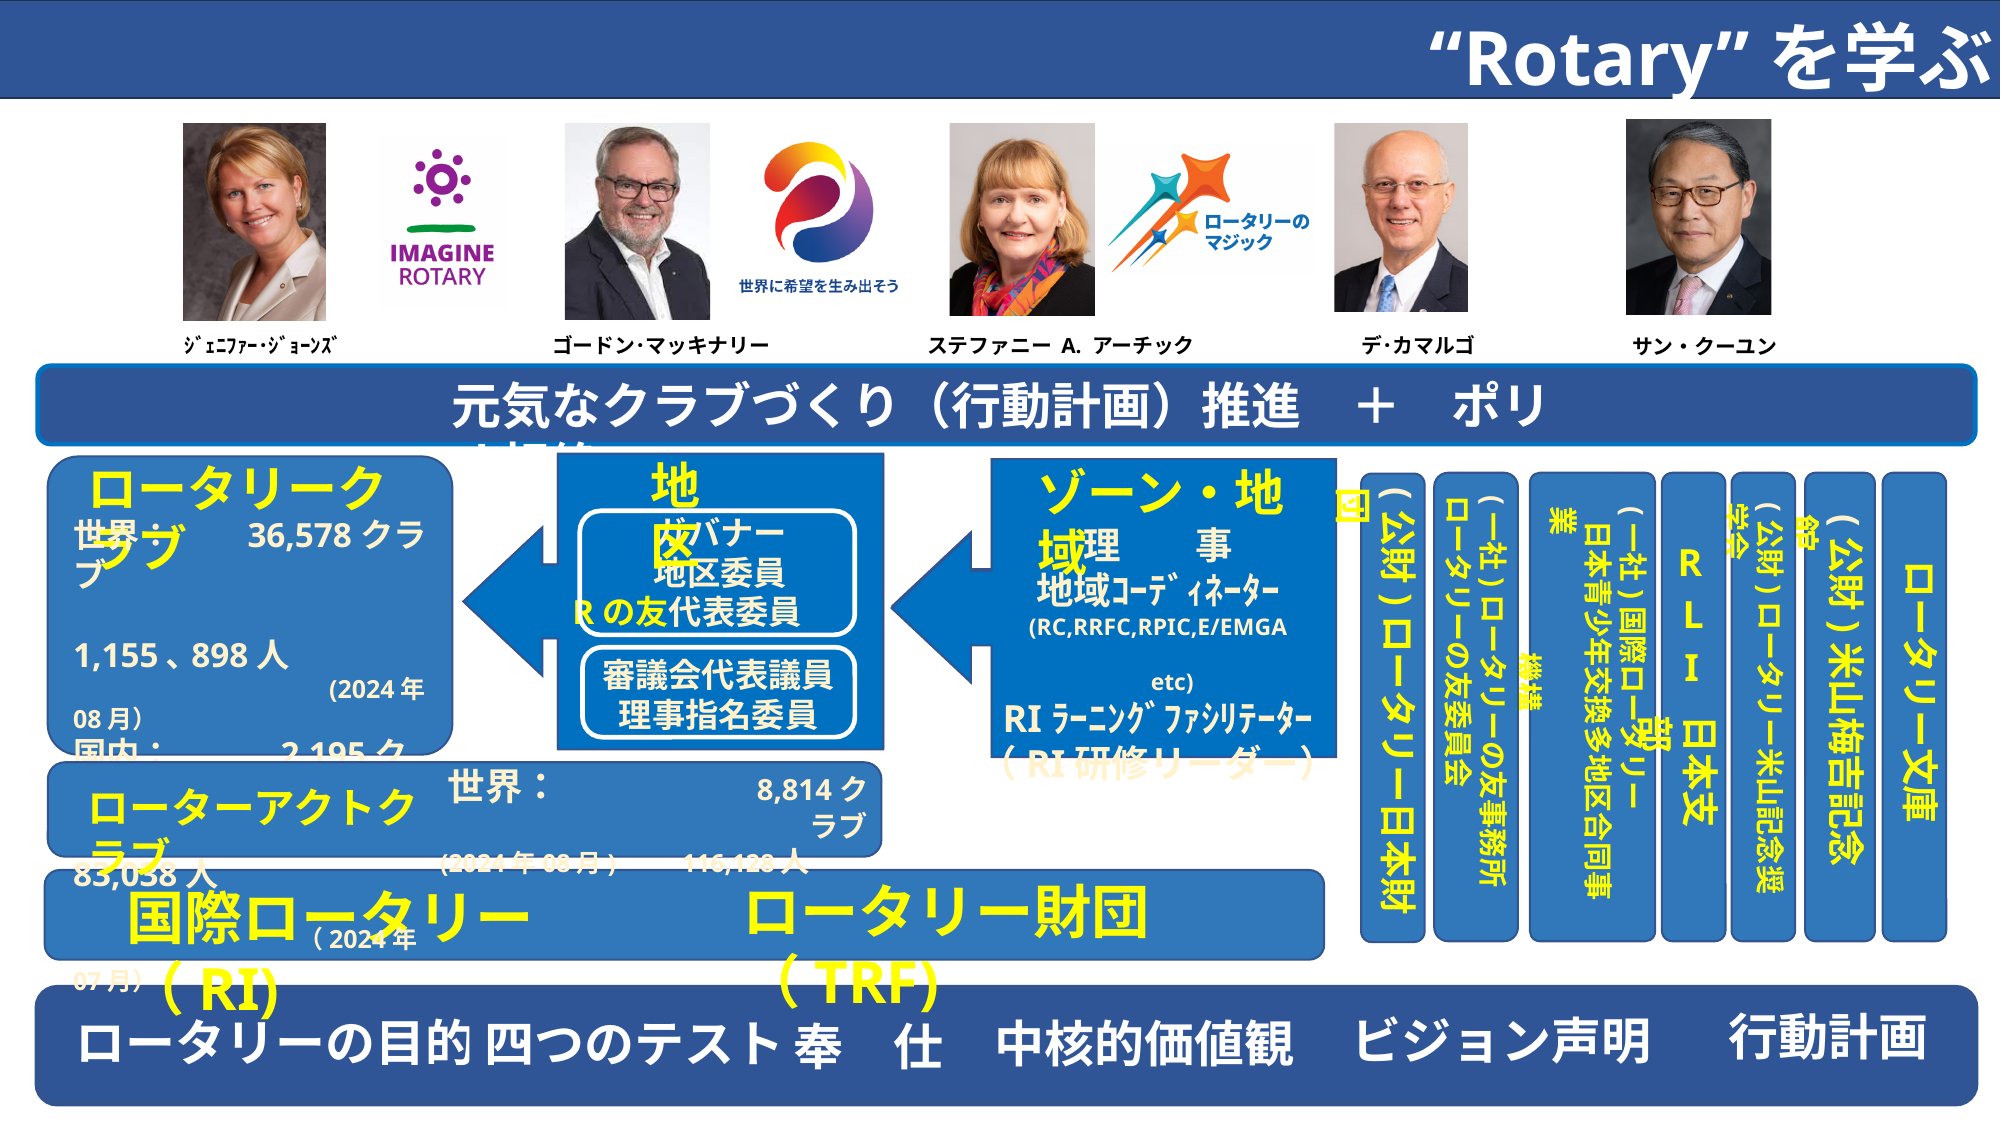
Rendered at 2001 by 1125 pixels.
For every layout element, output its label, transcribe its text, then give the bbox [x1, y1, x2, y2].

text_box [169, 119, 1777, 367]
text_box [1361, 472, 1951, 943]
text_box [612, 868, 727, 961]
text_box [151, 868, 164, 874]
text_box [205, 868, 443, 874]
text_box 国際ロータリー（RI) [111, 874, 683, 988]
text_box [36, 364, 437, 446]
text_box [47, 450, 884, 857]
text_box [126, 868, 133, 874]
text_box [891, 452, 1365, 768]
text_box “Rotary”を学ぶ [468, 20, 2000, 104]
text_box [171, 868, 198, 874]
text_box 元気なクラブづくり（行動計画）推進 ＋ ポリオ根絶 [437, 367, 1576, 502]
text_box [43, 868, 122, 961]
text_box [445, 868, 523, 874]
text_box [526, 868, 579, 874]
text_box [1576, 364, 1977, 446]
text_box [580, 868, 594, 874]
text_box [596, 868, 611, 874]
text_box ロータリー財団（TRF) [727, 868, 1355, 988]
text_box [37, 988, 1976, 1104]
text_box [0, 0, 2000, 99]
